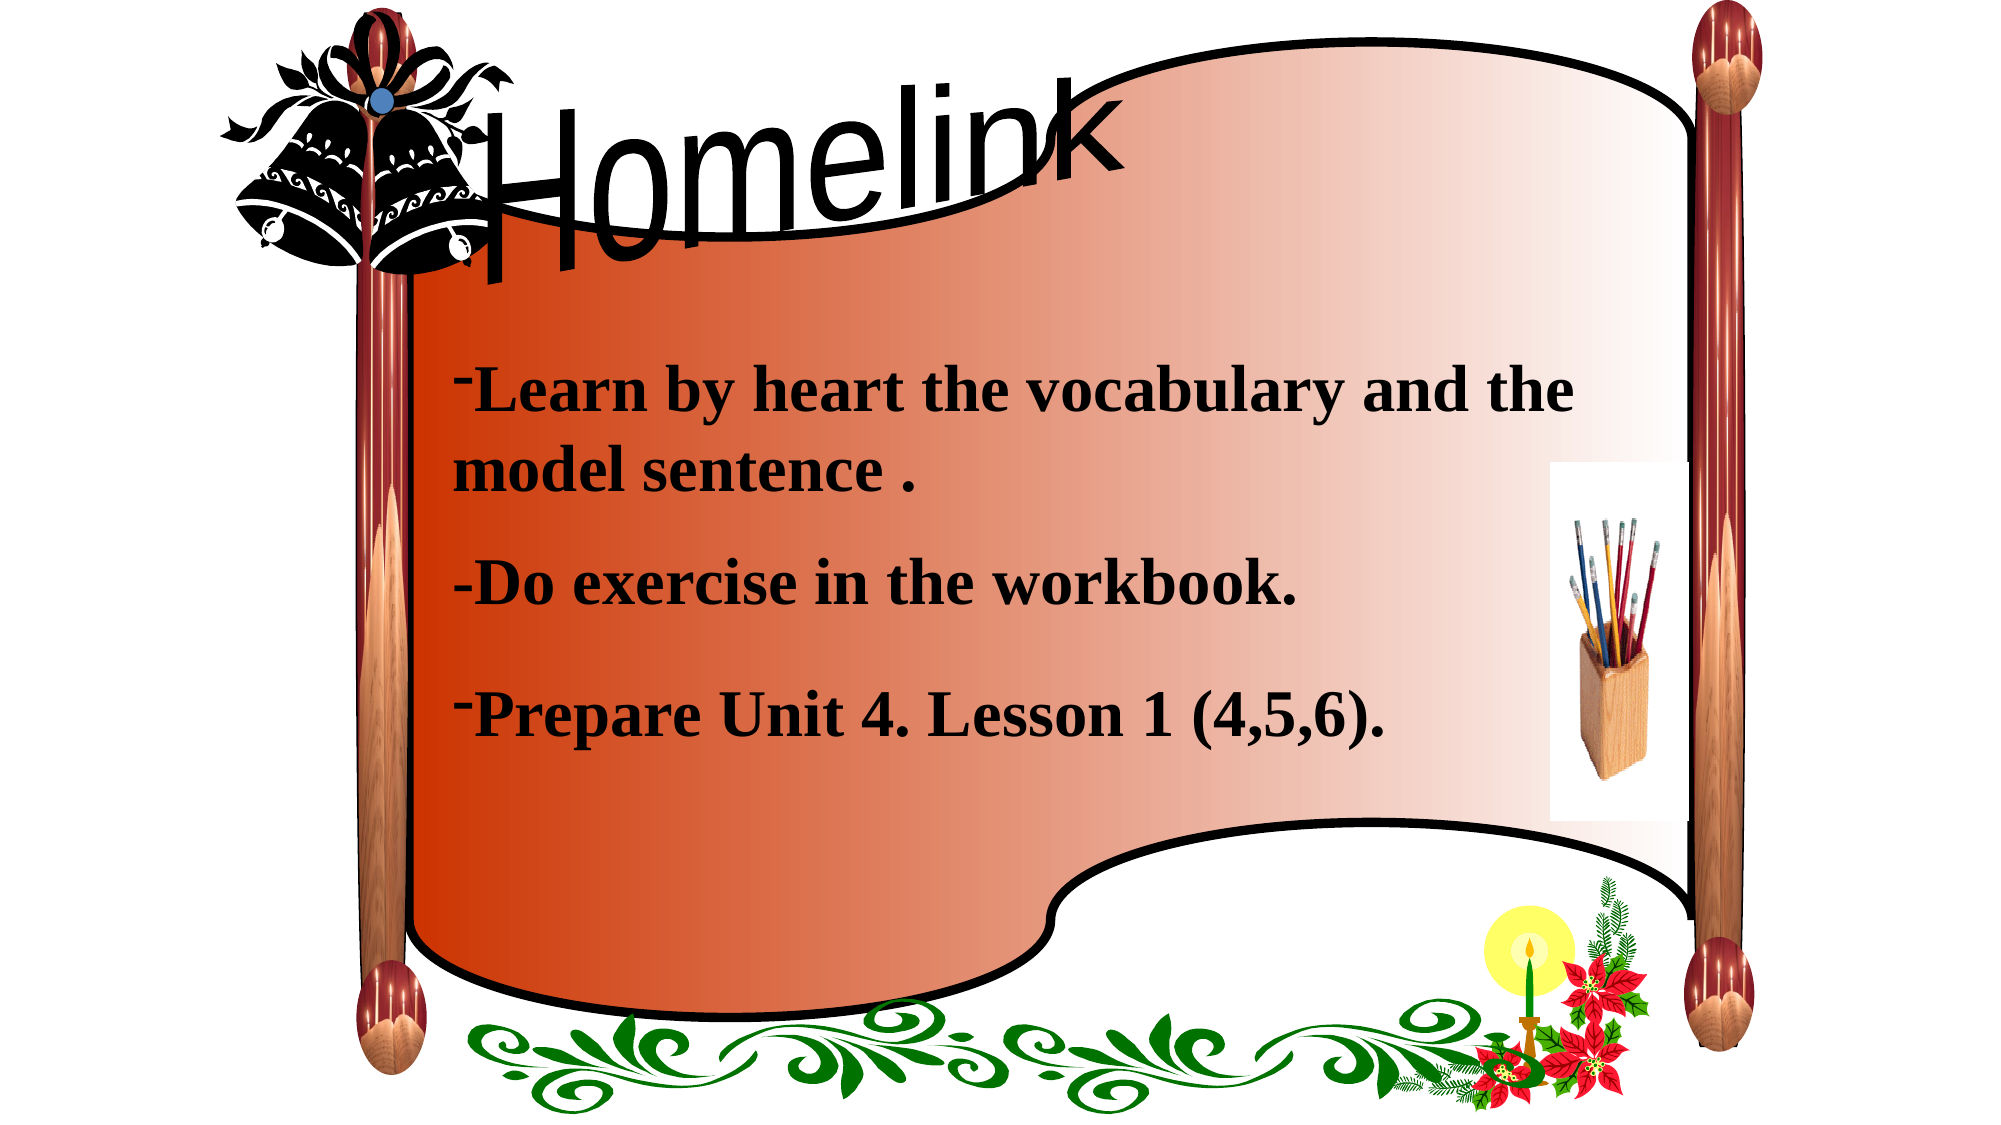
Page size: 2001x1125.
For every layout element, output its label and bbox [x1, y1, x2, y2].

text_box [1391, 875, 1651, 1113]
text_box [224, 0, 1763, 1076]
picture [462, 987, 1551, 1125]
